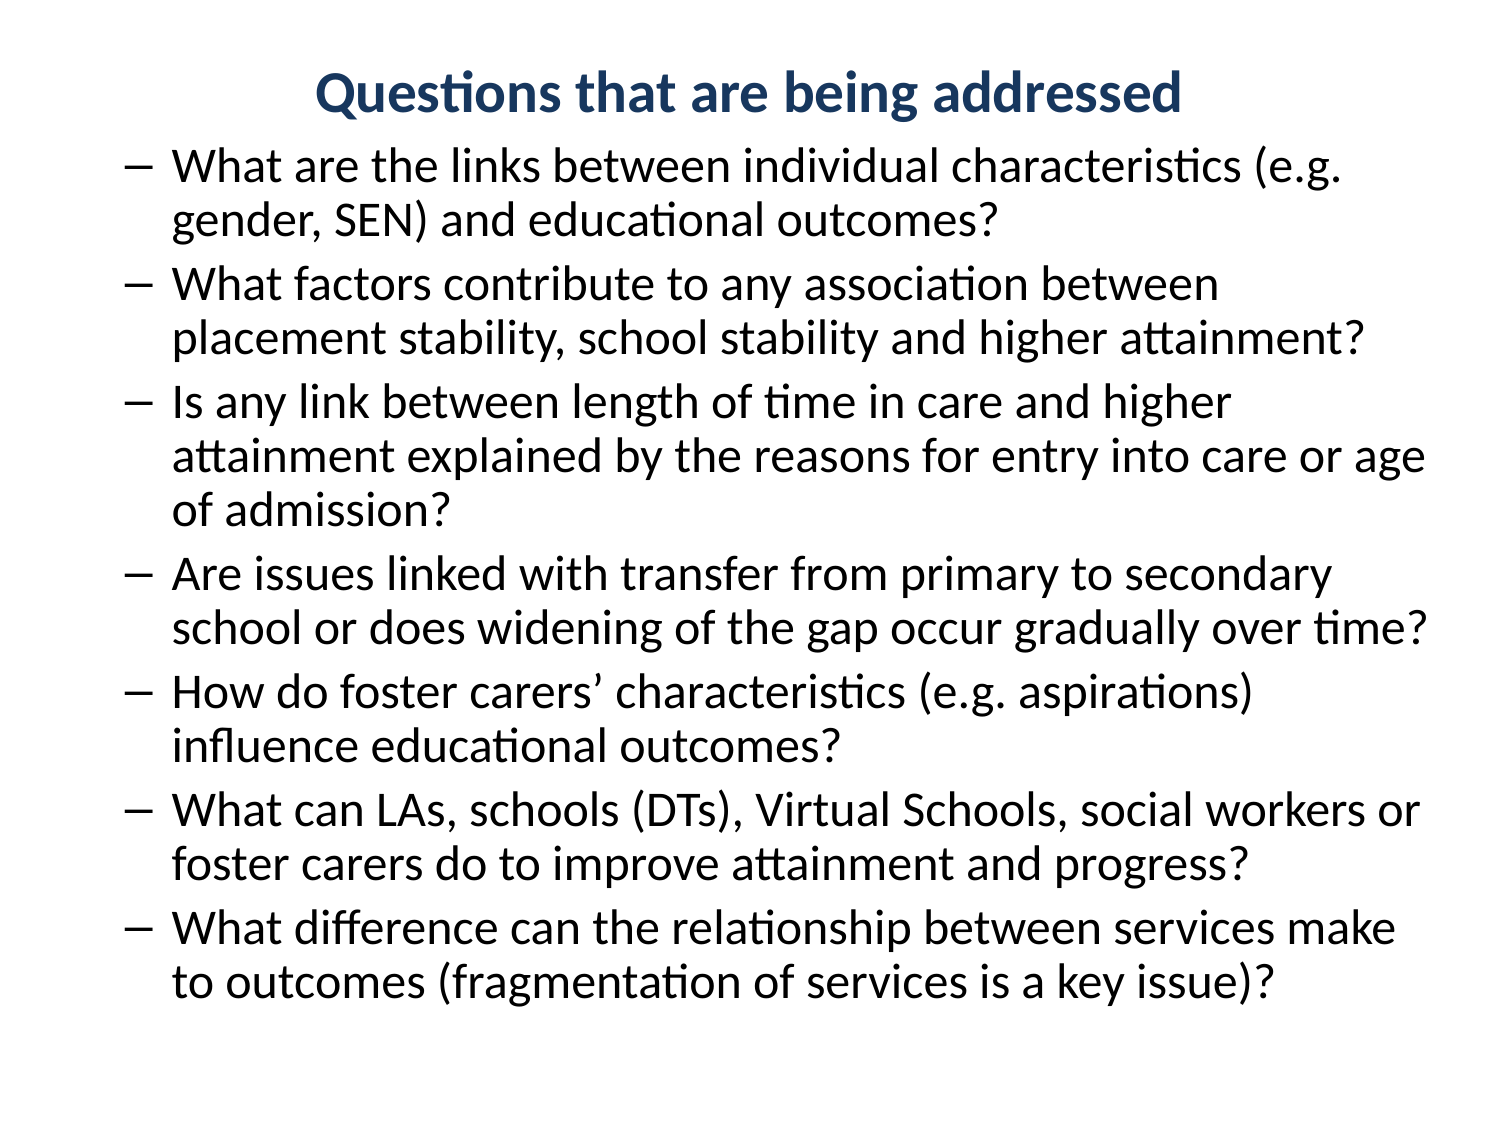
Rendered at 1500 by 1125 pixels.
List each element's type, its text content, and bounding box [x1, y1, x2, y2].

list What are the links between individual characteristics (e.g. gender, SEN) and educational outcomes? What factors contribute to any association between placement stability, school stability and higher attainment? Is any link between length of time in care and higher attainment explained by the reasons for entry into care or age of admission? Are issues linked with transfer from primary to secondary school or does widening of the gap occur gradually over time? How do foster carers’ characteristics (e.g. aspirations) influence educational outcomes? What can LAs, schools (DTs), Virtual Schools, social workers or foster carers do to improve attainment and progress? What difference can the relationship between services make to outcomes (fragmentation of services is a key issue)? [34, 131, 1459, 1106]
title Questions that are being addressed [75, 45, 1425, 131]
